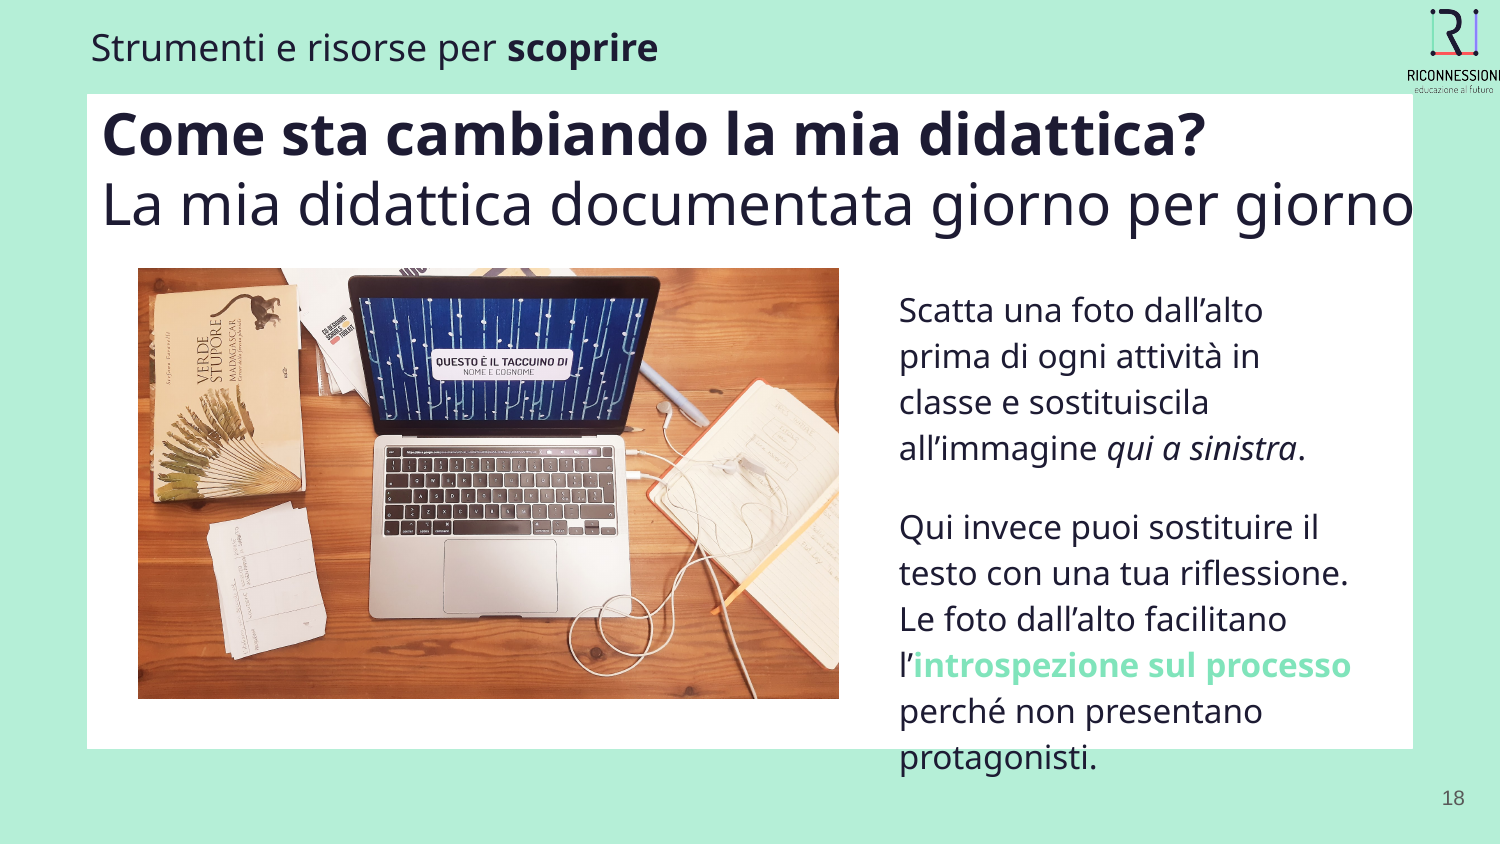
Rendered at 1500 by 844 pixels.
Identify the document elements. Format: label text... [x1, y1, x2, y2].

title Come sta cambiando la mia didattica? La mia didattica documentata giorno per giorno [86, 82, 1484, 232]
title Strumenti e risorse per scoprire [75, 8, 1398, 103]
slide_number ‹#› [1389, 764, 1480, 830]
picture [1399, 0, 1500, 107]
list Scatta una foto dall’alto prima di ogni attività in classe e sostituiscila all’immagine qui a sinistra. Qui invece puoi sostituire il testo con una tua riflessione. Le foto dall’alto facilitano l’introspezione sul processo perché non presentano protagonisti. [883, 268, 1375, 699]
picture [138, 268, 839, 699]
